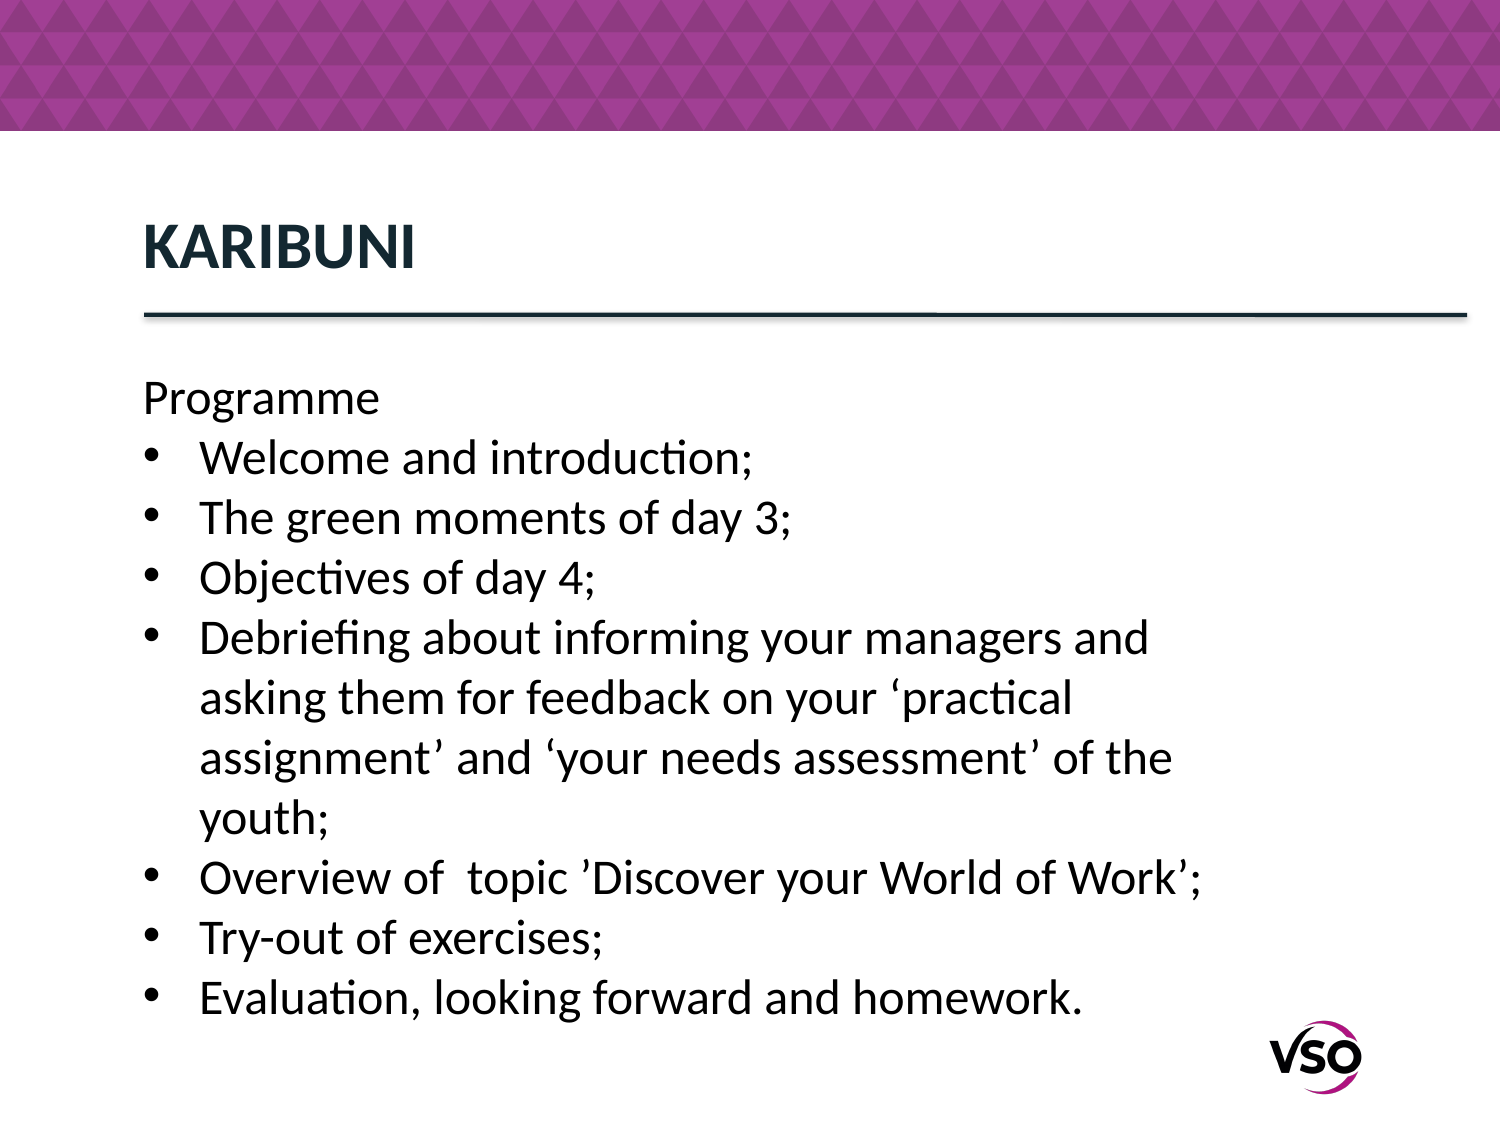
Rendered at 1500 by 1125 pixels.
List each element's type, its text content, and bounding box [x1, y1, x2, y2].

text_box Programme Welcome and introduction; The green moments of day 3; Objectives of day 4; Debriefing about informing your managers and asking them for feedback on your ‘practical assignment’ and ‘your needs assessment’ of the youth; Overview of topic ’Discover your World of Work’; Try-out of exercises; Evaluation, looking forward and homework. [128, 356, 1222, 1032]
title Karibuni [128, 169, 1395, 315]
picture [0, 0, 1500, 131]
picture [1252, 1007, 1380, 1106]
